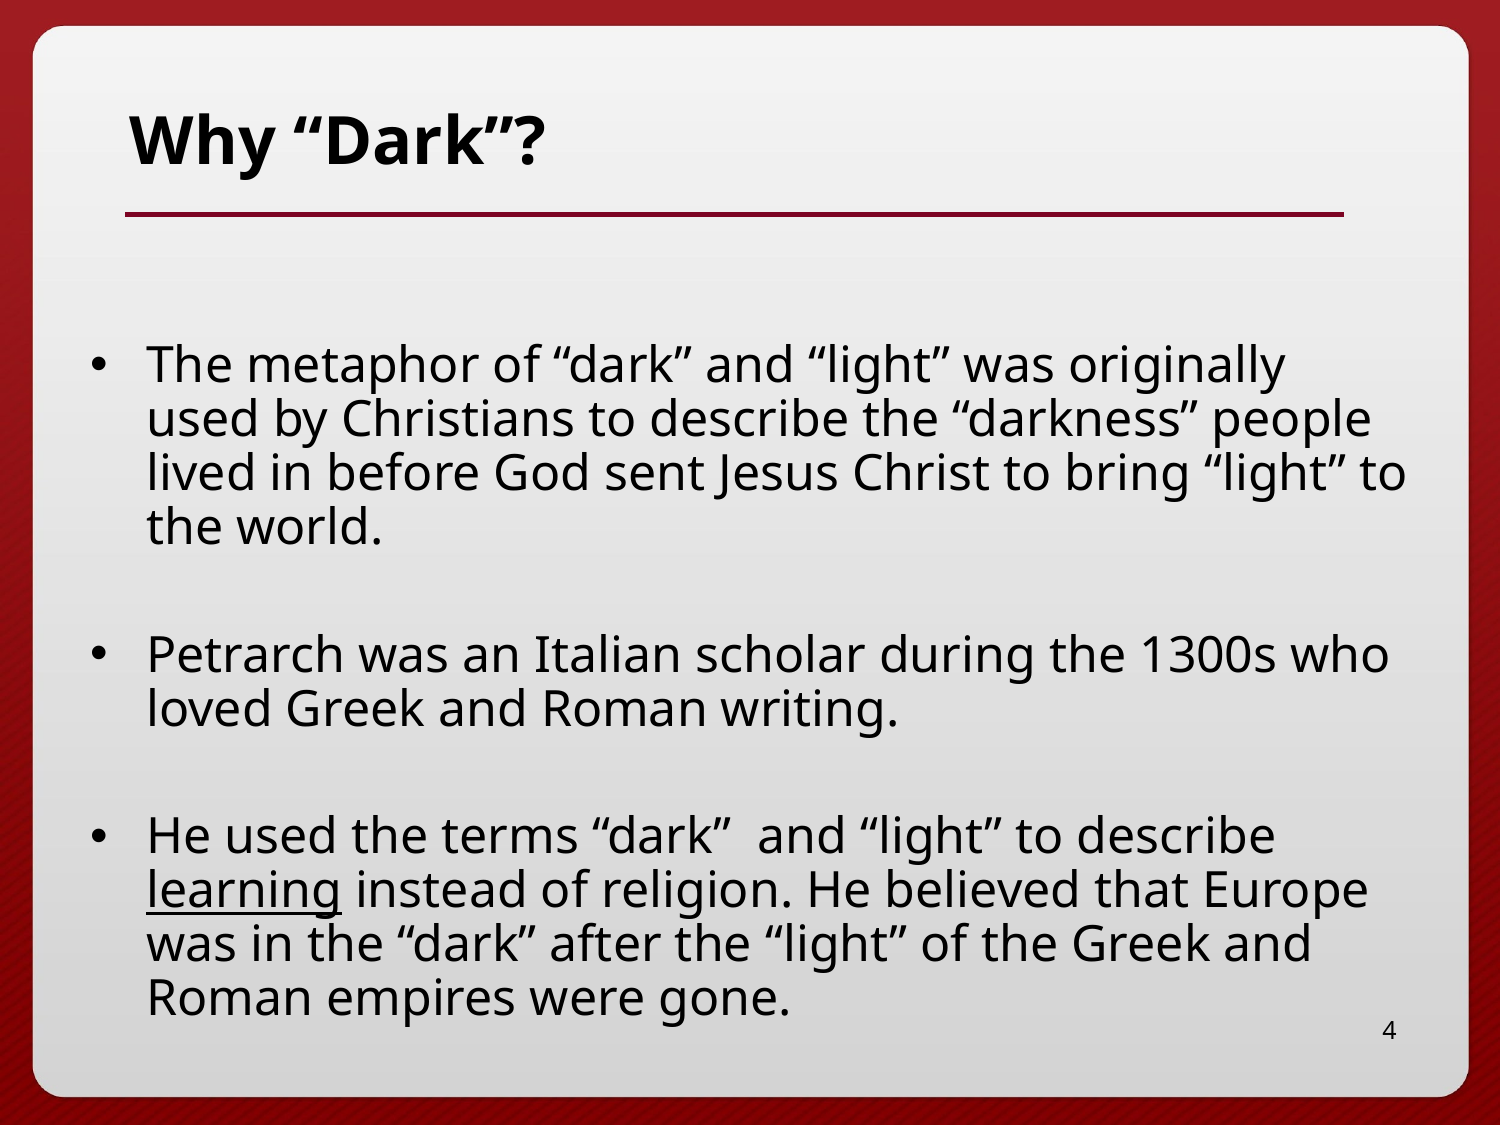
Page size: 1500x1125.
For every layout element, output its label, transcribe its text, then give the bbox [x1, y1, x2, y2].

picture [0, 0, 1500, 1125]
list The metaphor of “dark” and “light” was originally used by Christians to describe the “darkness” people lived in before God sent Jesus Christ to bring “light” to the world. Petrarch was an Italian scholar during the 1300s who loved Greek and Roman writing. He used the terms “dark” and “light” to describe learning instead of religion. He believed that Europe was in the “dark” after the “light” of the Greek and Roman empires were gone. [75, 331, 1425, 1000]
title Why “Dark”? [115, 90, 1372, 184]
